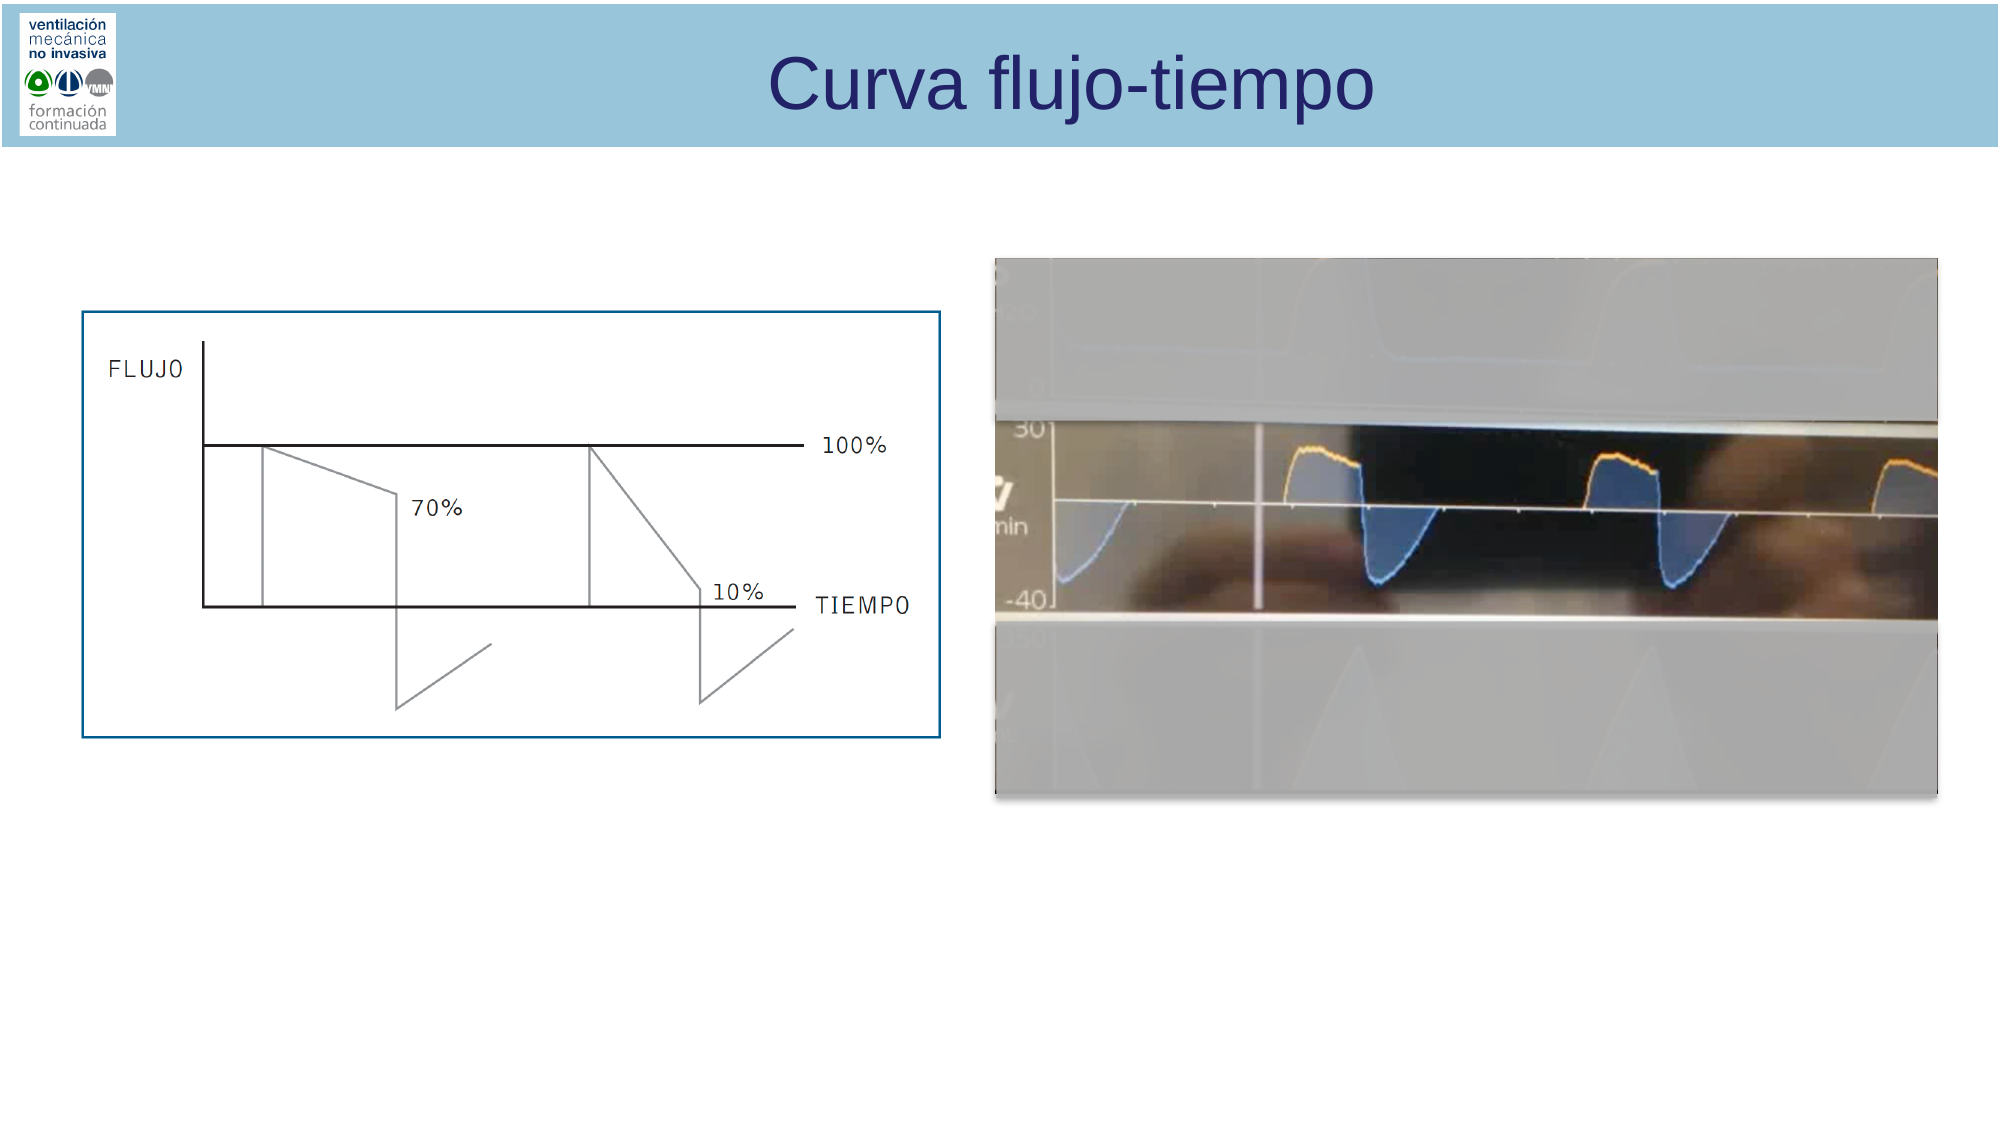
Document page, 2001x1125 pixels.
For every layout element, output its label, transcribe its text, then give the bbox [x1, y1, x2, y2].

title Curva flujo-tiempo [244, 45, 1900, 114]
picture [995, 258, 1938, 794]
picture [62, 295, 955, 752]
